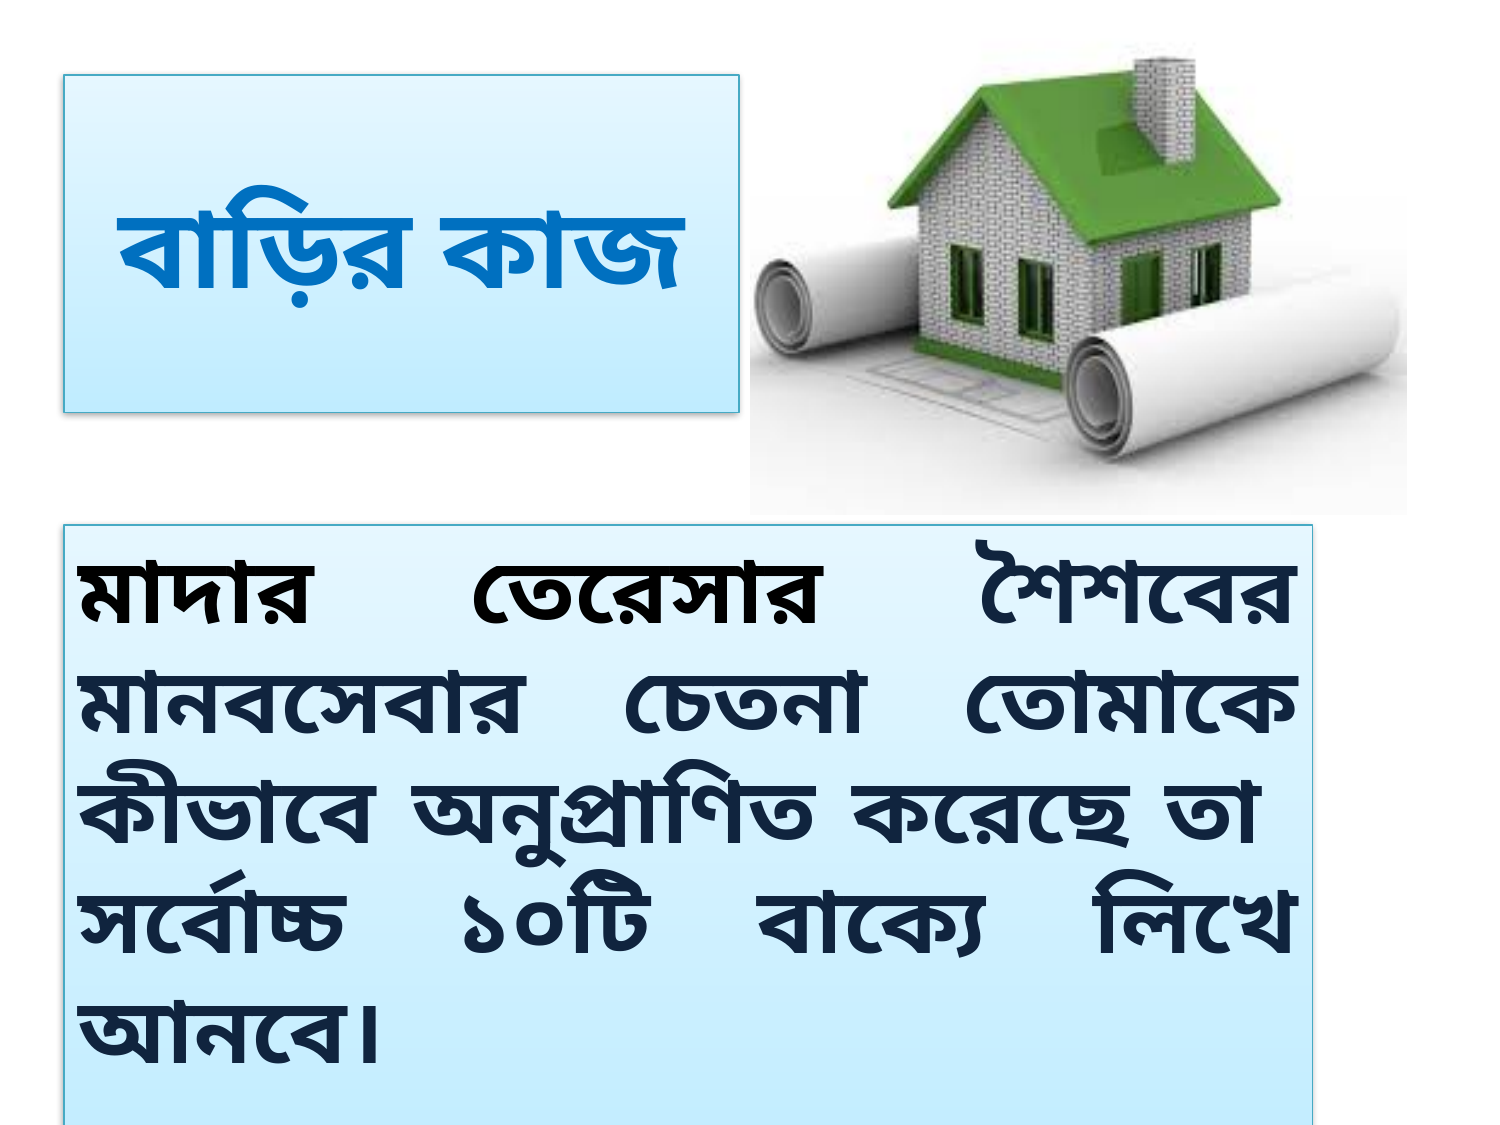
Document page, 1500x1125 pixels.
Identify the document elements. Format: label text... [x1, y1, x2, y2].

text_box মাদার তেরেসার শৈশবের মানবসেবার চেতনা তোমাকে কীভাবে অনুপ্রাণিত করেছে তা সর্বোচ্চ ১০টি বাক্যে লিখে আনবে। [63, 524, 1313, 1125]
picture [749, 0, 1408, 515]
text_box বাড়ির কাজ [63, 74, 740, 413]
